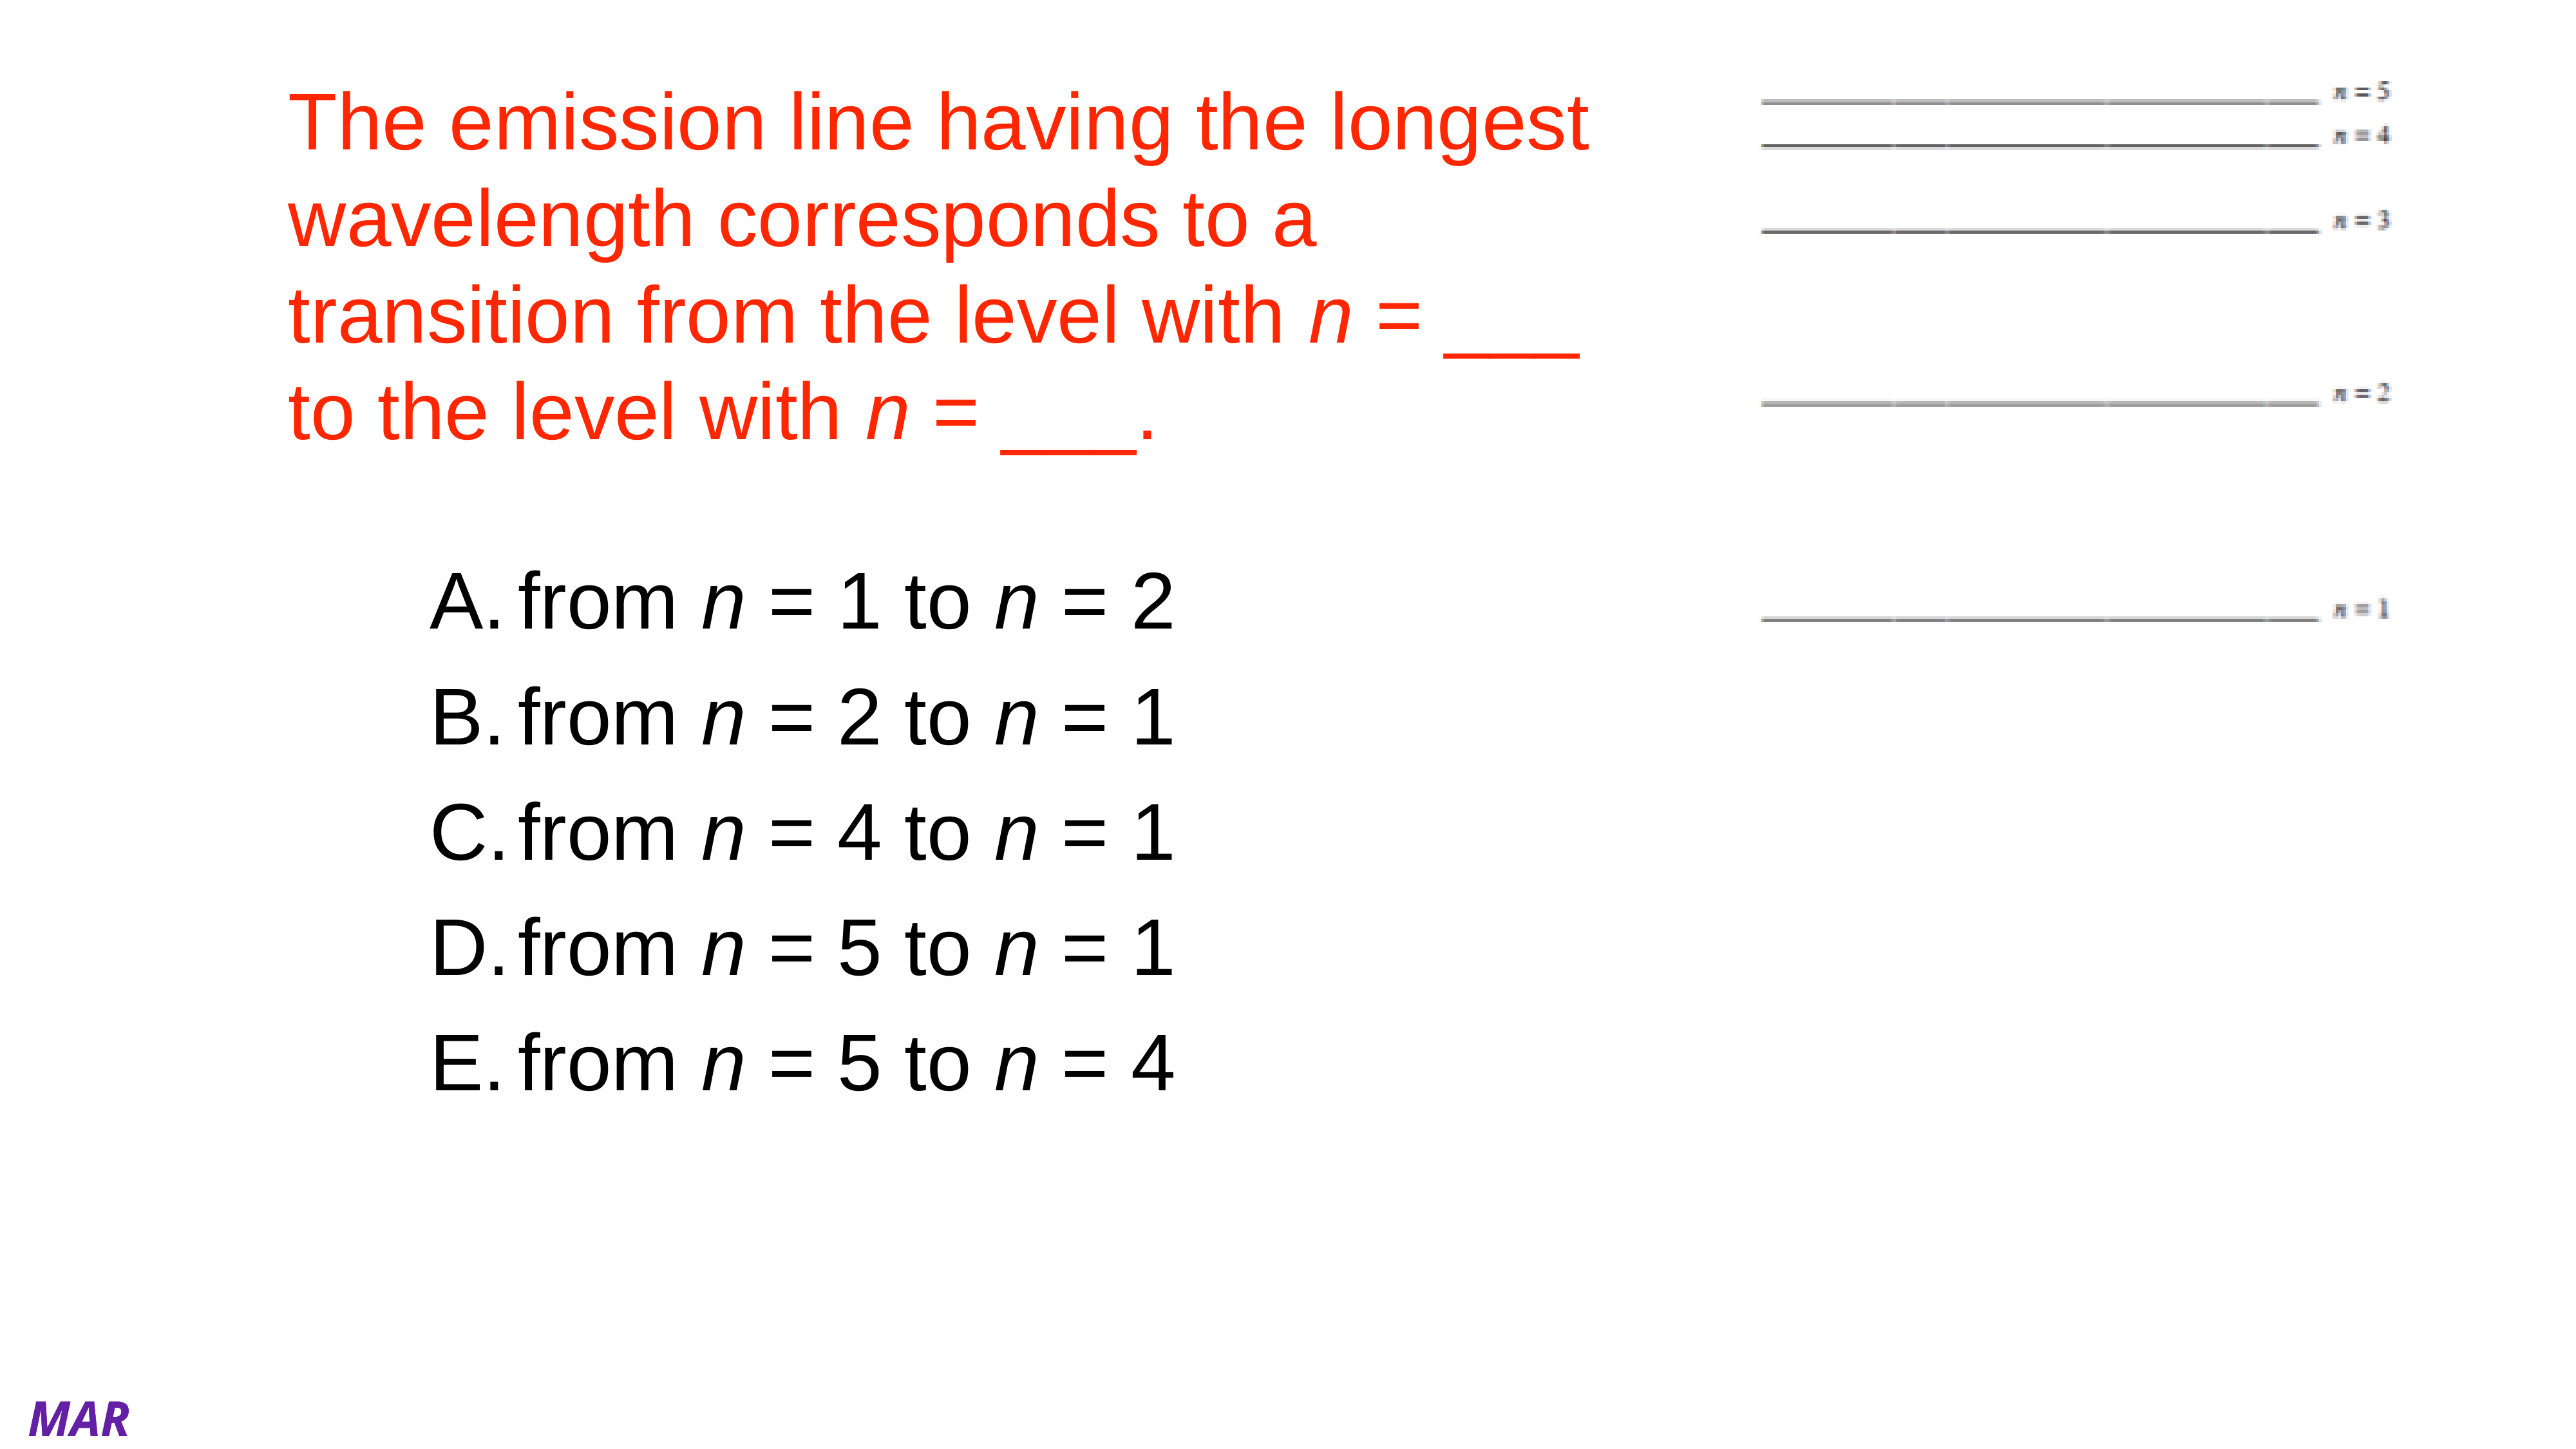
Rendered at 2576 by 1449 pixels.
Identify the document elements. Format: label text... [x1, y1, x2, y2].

title The emission line having the longest wavelength corresponds to a transition from the level with n = ___ to the level with n = ___. [272, 11, 1626, 514]
picture [1751, 63, 2409, 643]
text_box MAR [14, 1380, 145, 1449]
list from n = 1 to n = 2 from n = 2 to n = 1 from n = 4 to n = 1 from n = 5 to n = 1 from n = 5 to n = 4 [417, 540, 2109, 1449]
